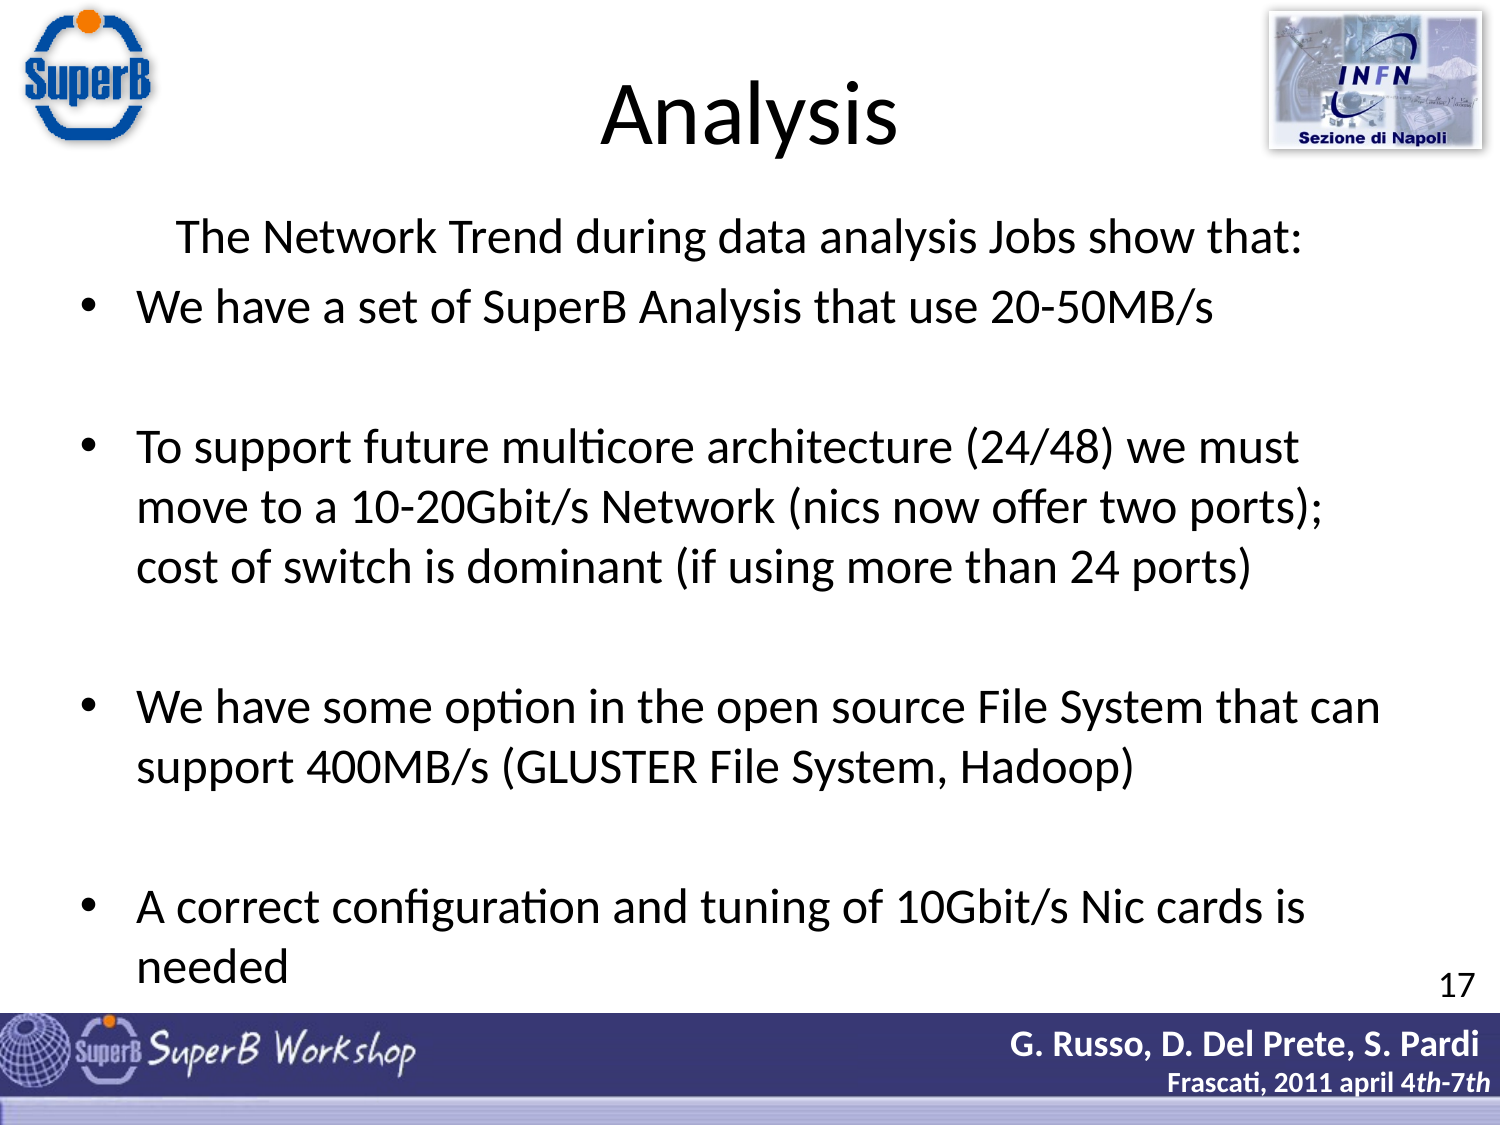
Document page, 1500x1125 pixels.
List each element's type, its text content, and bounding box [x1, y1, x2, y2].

picture [17, 7, 158, 145]
picture [0, 1013, 1500, 1125]
title Analysis [75, 45, 1425, 233]
list The Network Trend during data analysis Jobs show that: We have a set of SuperB Analysis that use 20-50MB/s To support future multicore architecture (24/48) we must move to a 10-20Gbit/s Network (nics now offer two ports); cost of switch is dominant (if using more than 24 ports) We have some option in the open source File System that can support 400MB/s (GLUSTER File System, Hadoop) A correct configuration and tuning of 10Gbit/s Nic cards is needed [64, 196, 1415, 939]
text_box 17 [1423, 952, 1500, 1013]
picture [1269, 11, 1482, 149]
